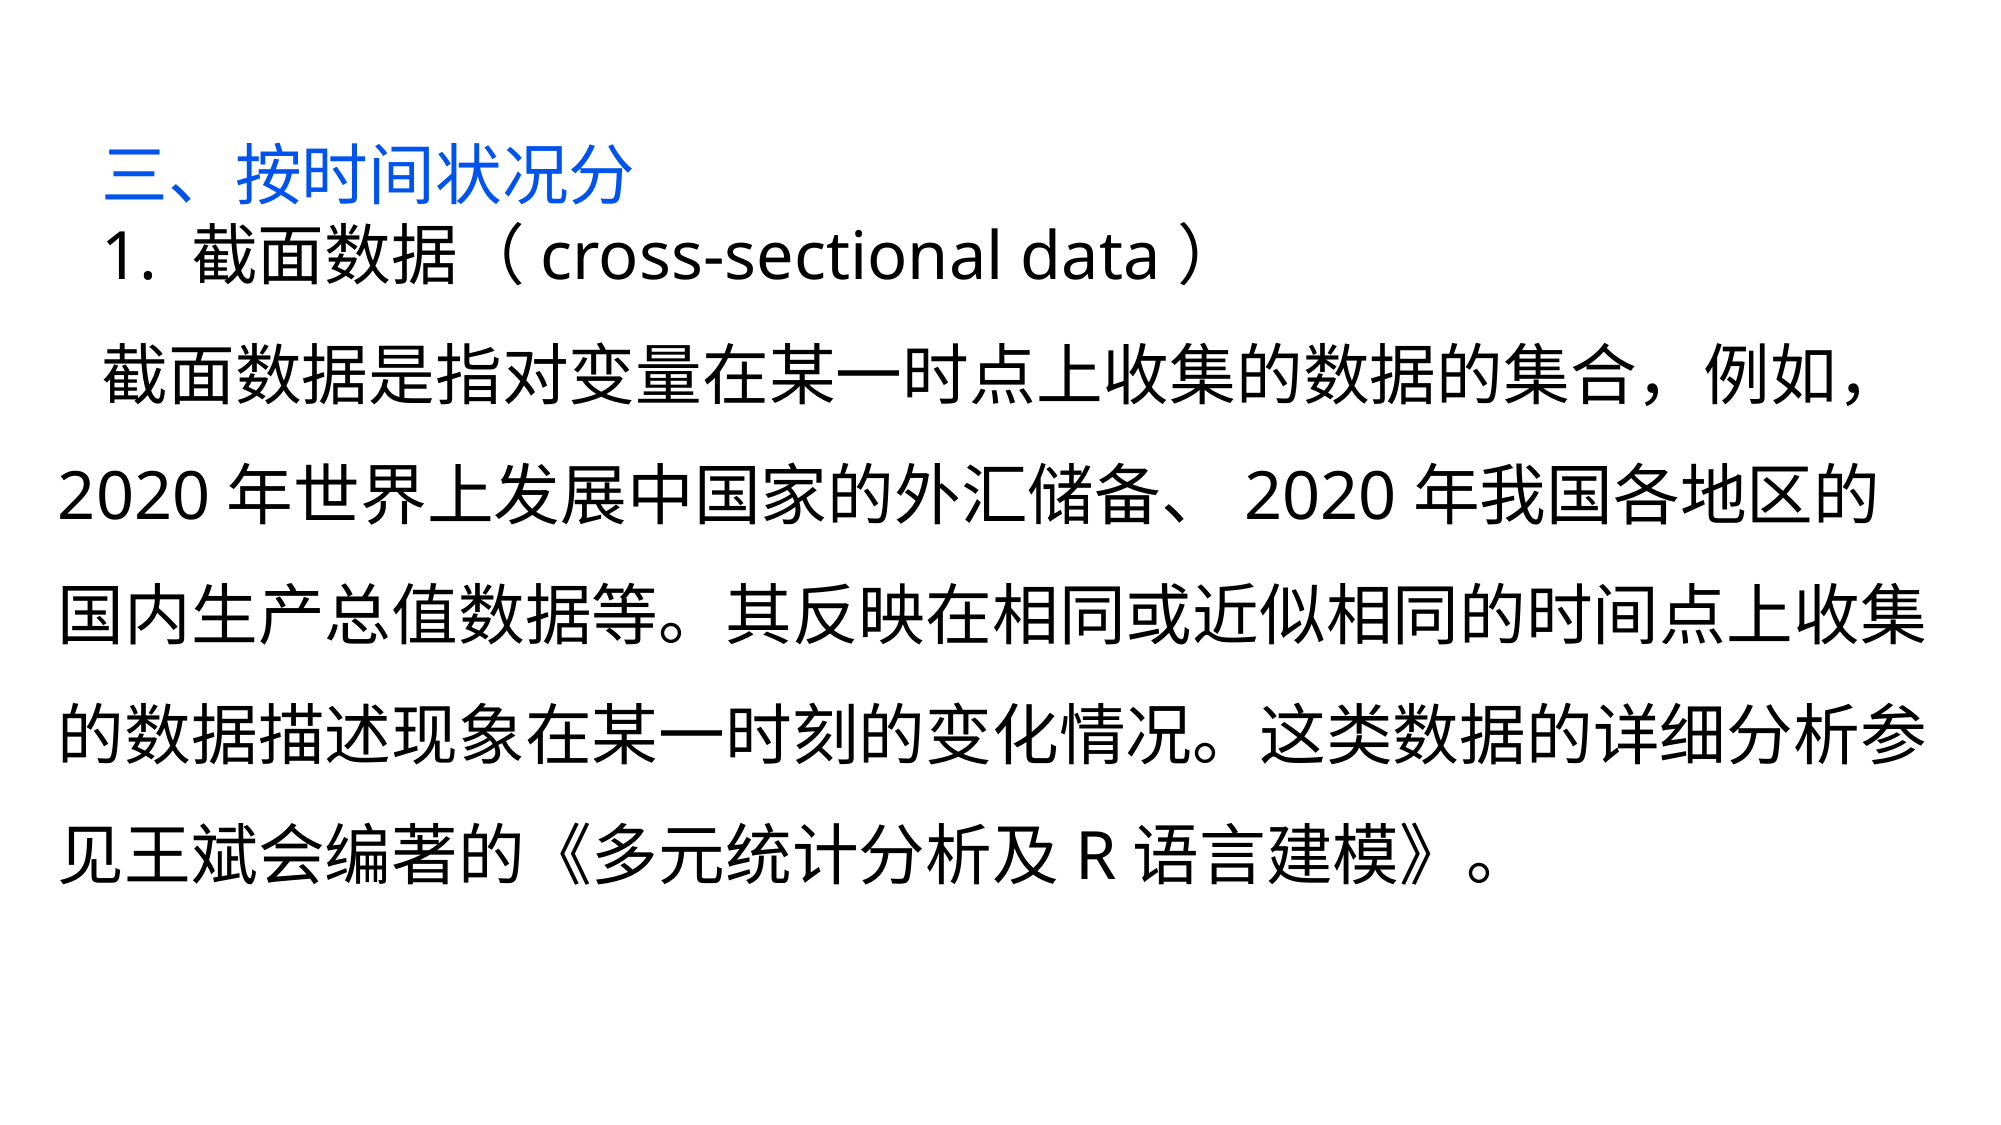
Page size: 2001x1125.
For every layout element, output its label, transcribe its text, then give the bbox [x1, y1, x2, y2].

text_box 三、按时间状况分 1. 截面数据（cross-sectional data） 截面数据是指对变量在某一时点上收集的数据的集合，例如，2020年世界上发展中国家的外汇储备、2020年我国各地区的国内生产总值数据等。其反映在相同或近似相同的时间点上收集的数据描述现象在某一时刻的变化情况。这类数据的详细分析参见王斌会编著的《多元统计分析及R语言建模》。 [43, 125, 1960, 900]
